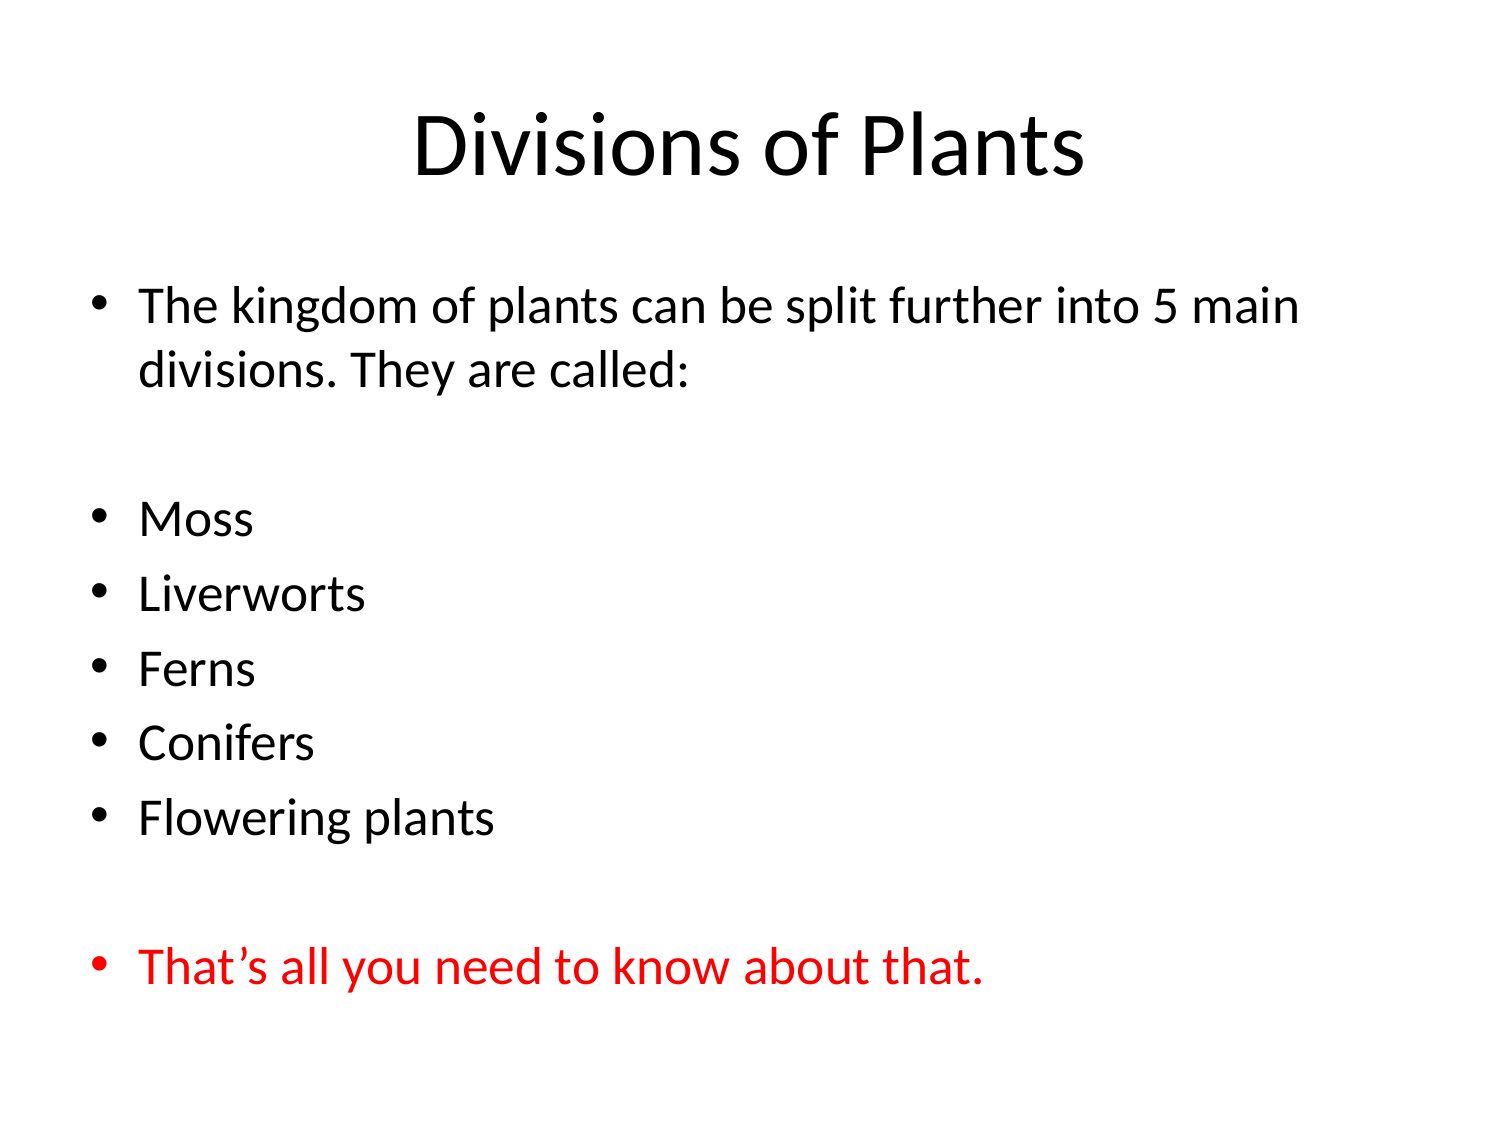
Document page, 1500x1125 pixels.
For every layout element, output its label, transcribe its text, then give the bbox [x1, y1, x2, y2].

list The kingdom of plants can be split further into 5 main divisions. They are called: Moss Liverworts Ferns Conifers Flowering plants That’s all you need to know about that. [75, 262, 1425, 1005]
title Divisions of Plants [75, 45, 1425, 233]
